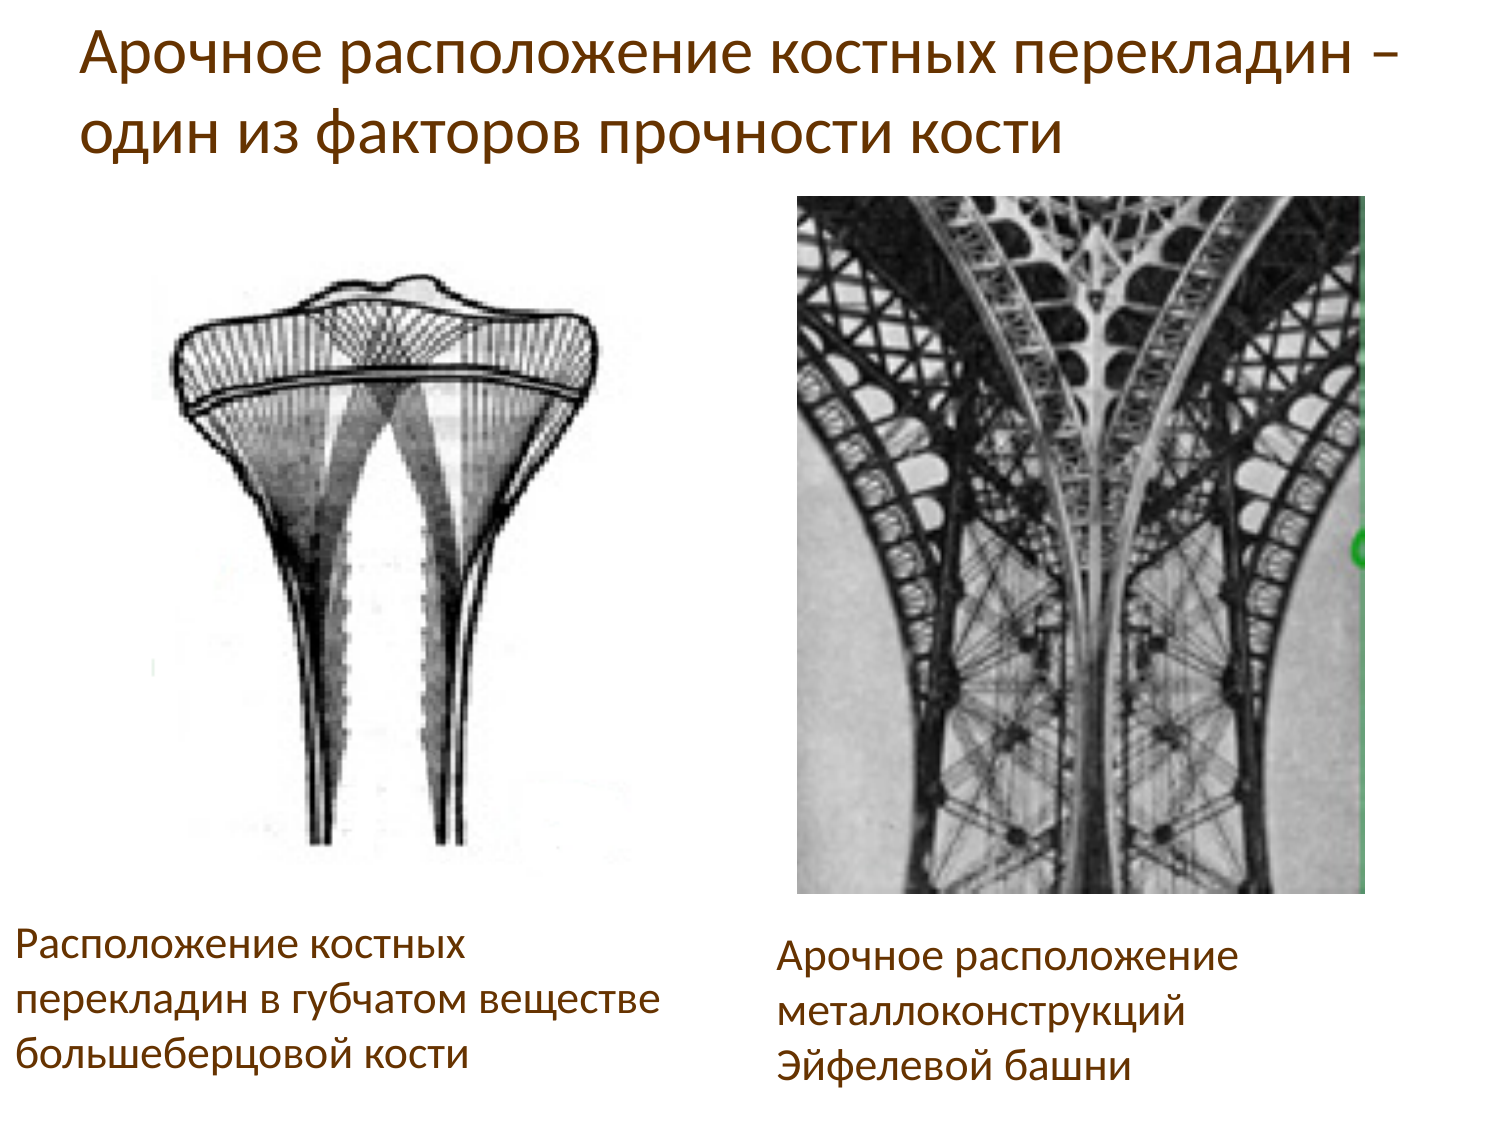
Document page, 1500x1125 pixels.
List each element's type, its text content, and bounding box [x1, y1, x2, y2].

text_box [796, 196, 1365, 894]
text_box Расположение костных перекладин в губчатом веществе большеберцовой кости [0, 904, 709, 1085]
text_box Арочное расположение костных перекладин – один из факторов прочности кости [64, 0, 1500, 175]
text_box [123, 196, 662, 894]
text_box Арочное расположение металлоконструкций Эйфелевой башни [761, 916, 1412, 1097]
